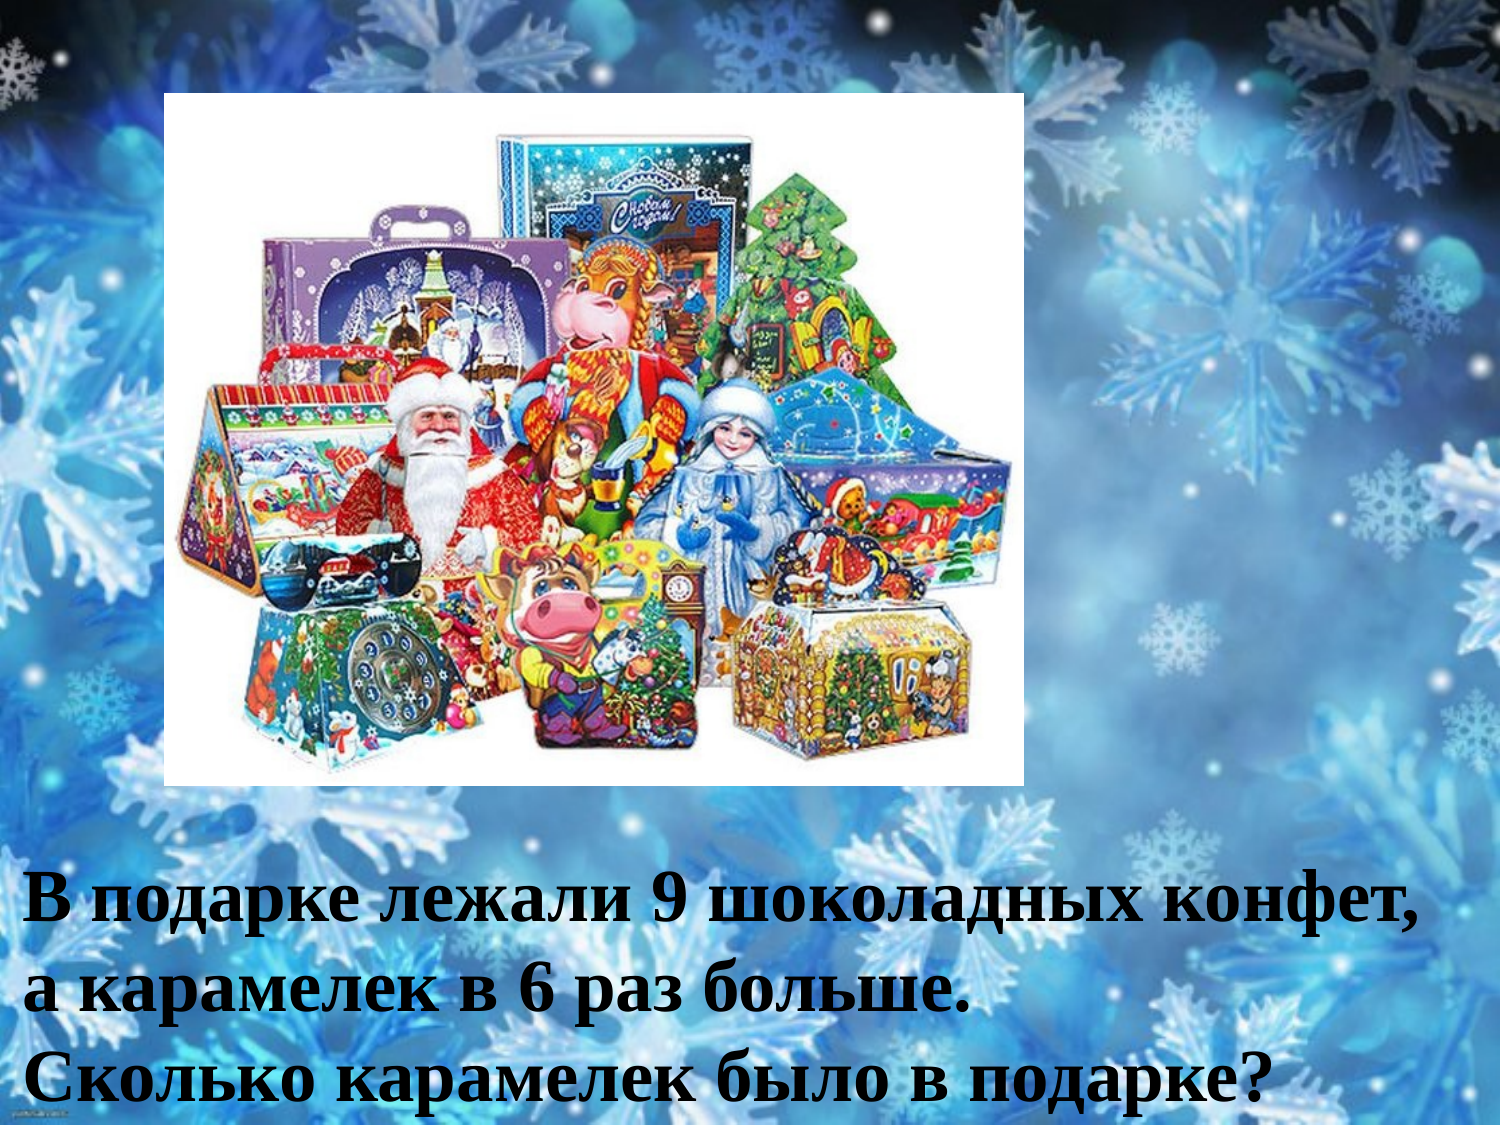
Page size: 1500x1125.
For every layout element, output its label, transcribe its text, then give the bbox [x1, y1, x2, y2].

picture [0, 0, 1500, 1125]
text_box В подарке лежали 9 шоколадных конфет, а карамелек в 6 раз больше. Сколько карамелек было в подарке? [7, 838, 1456, 1124]
